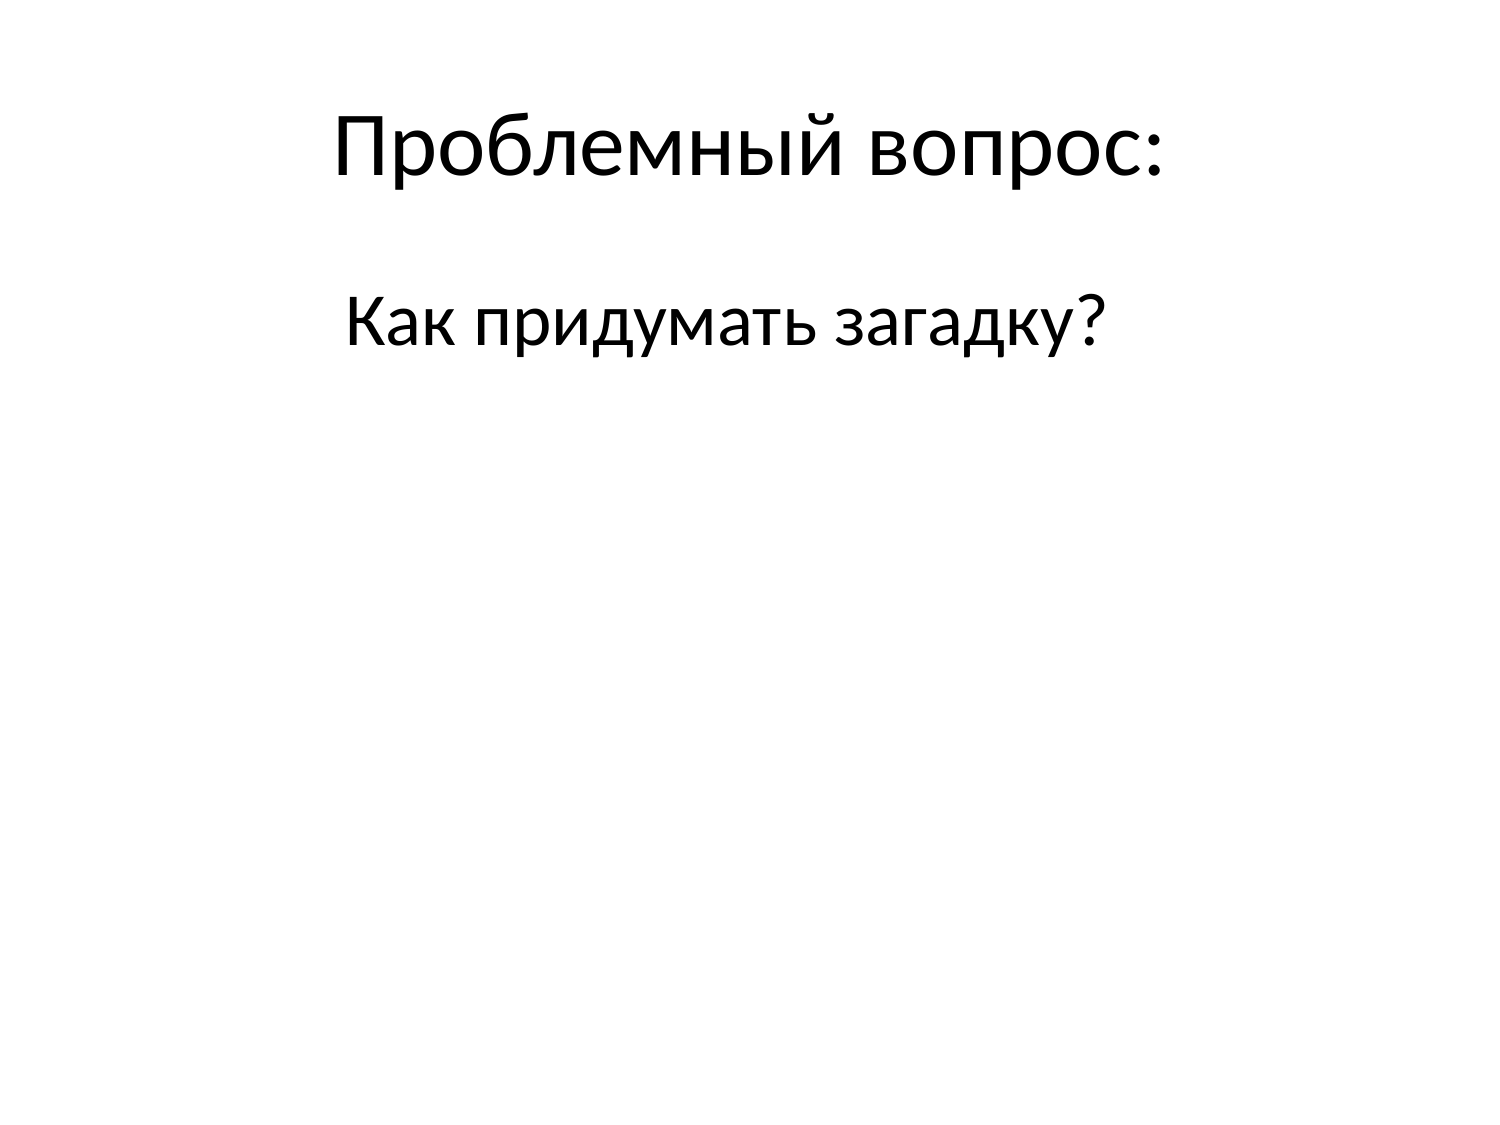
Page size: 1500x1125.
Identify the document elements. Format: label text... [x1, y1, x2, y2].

title Проблемный вопрос: [75, 45, 1425, 233]
list Как придумать загадку? [75, 262, 1425, 1005]
